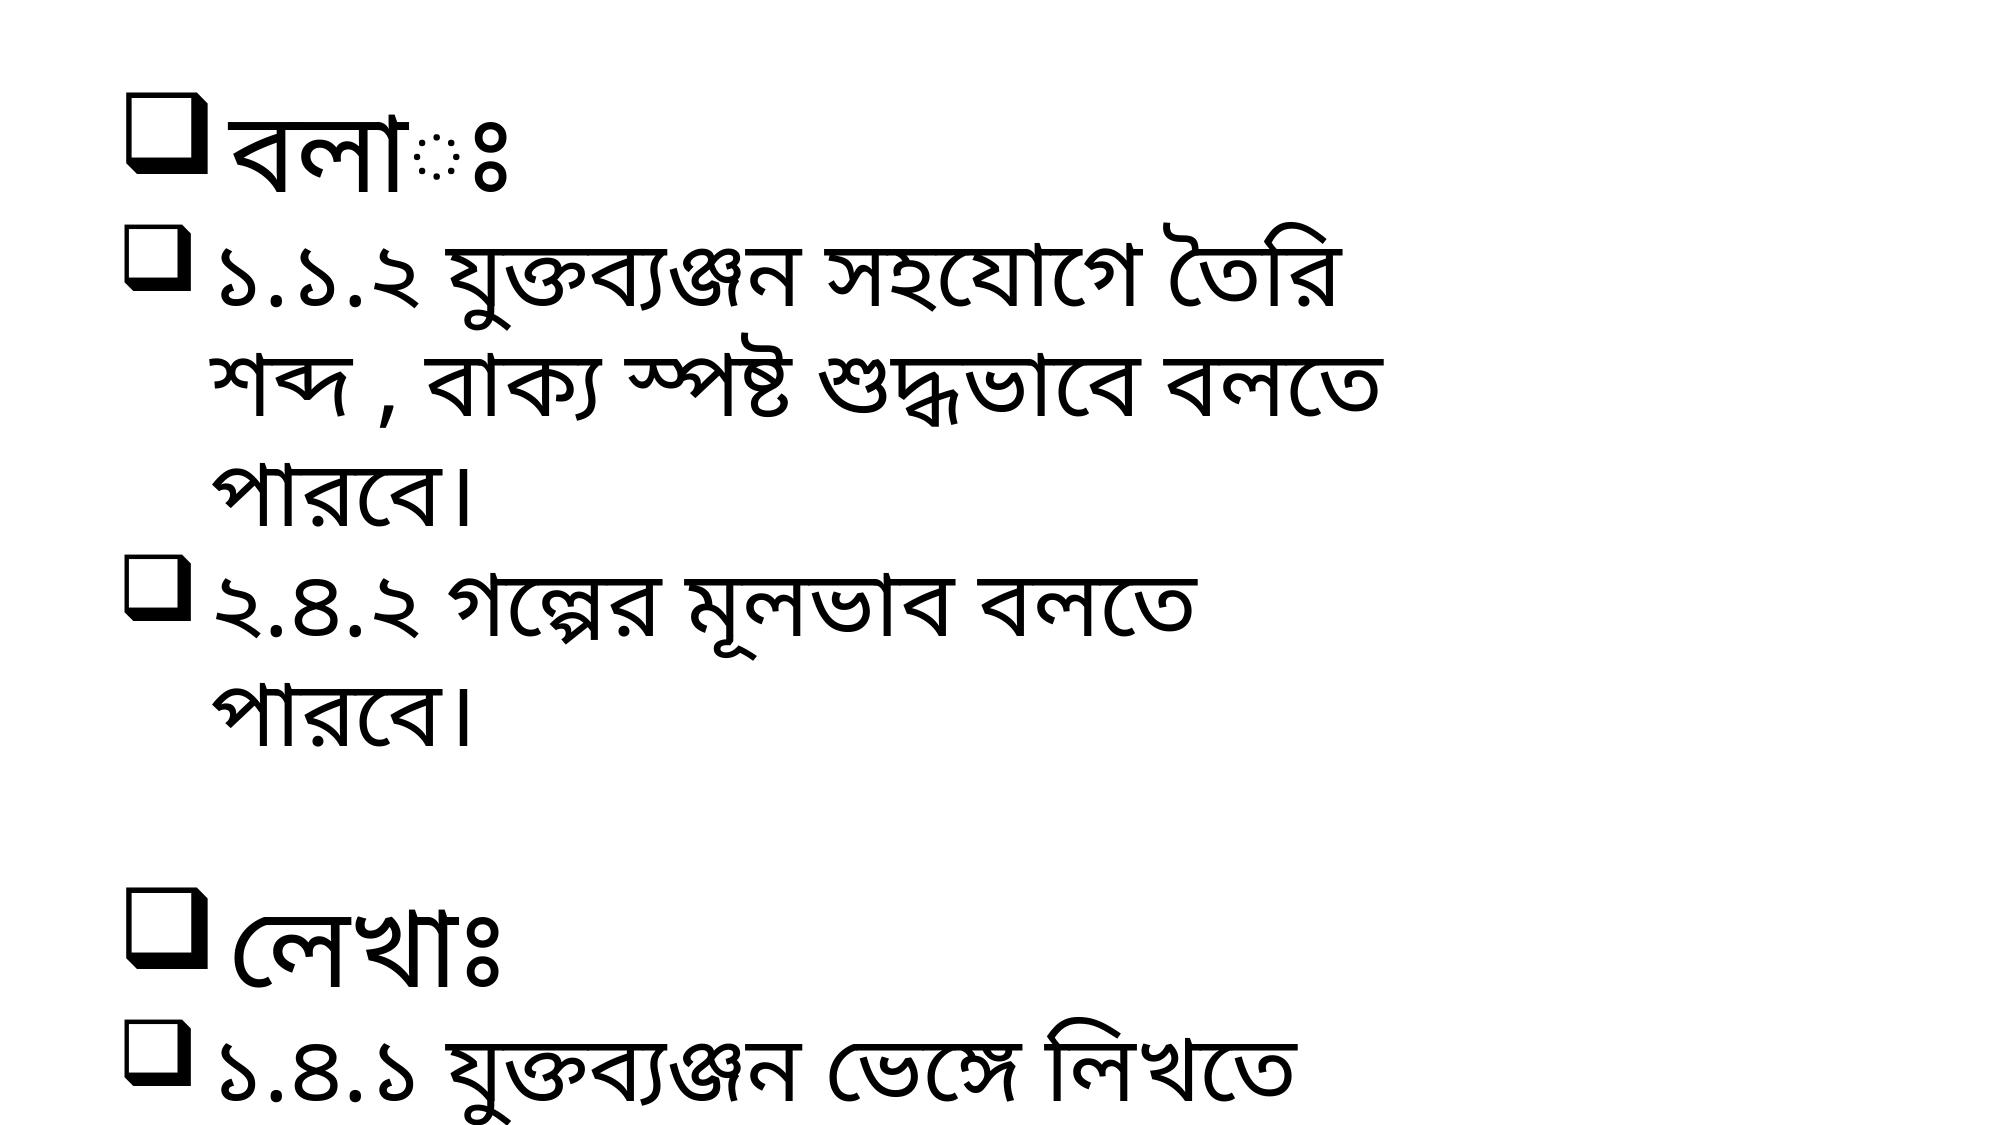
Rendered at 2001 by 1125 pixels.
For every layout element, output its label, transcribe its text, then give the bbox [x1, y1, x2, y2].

text_box বলাঃ ১.১.২ যুক্তব্যঞ্জন সহযোগে তৈরি শব্দ , বাক্য স্পষ্ট শুদ্ধভাবে বলতে পারবে। ২.৪.২ গল্পের মূলভাব বলতে পারবে। লেখাঃ ১.৪.১ যুক্তব্যঞ্জন ভেঙ্গে লিখতে পারবে। ১.৪.২ যুক্তব্যঞ্জন ব্যবহার করে নতুন নতুন শব্দ লিখতে পারবে। [102, 72, 1500, 1125]
